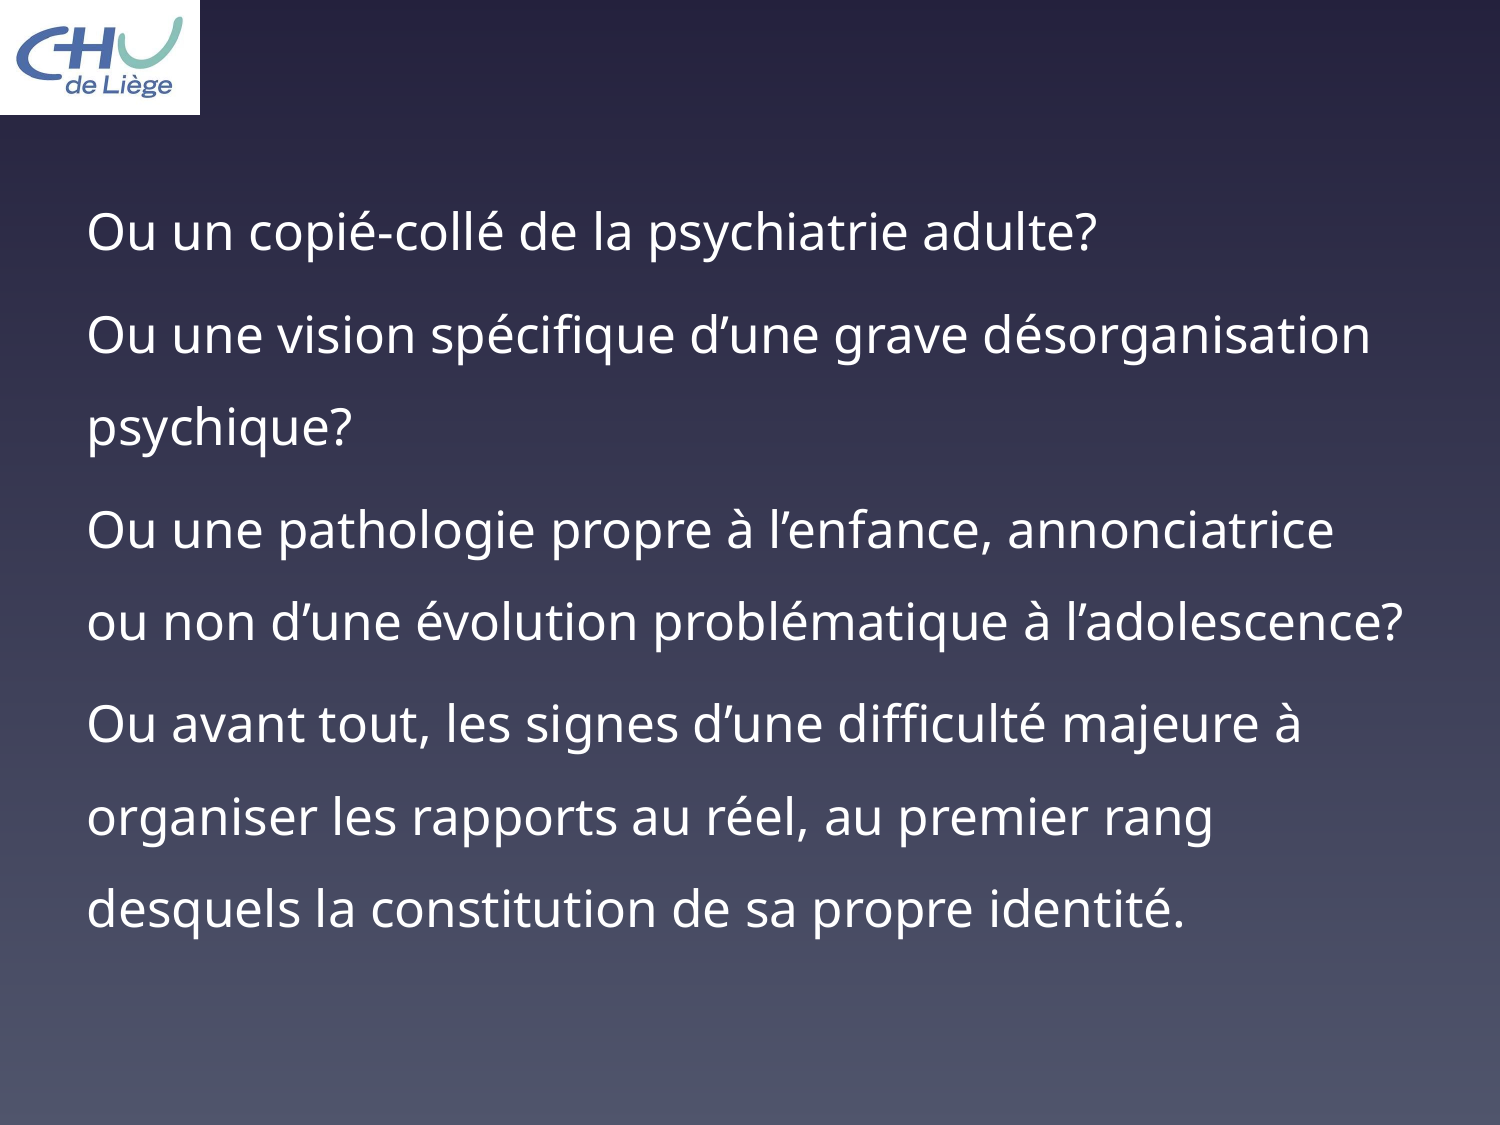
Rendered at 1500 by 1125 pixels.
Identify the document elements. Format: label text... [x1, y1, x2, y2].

list Ou un copié-collé de la psychiatrie adulte? Ou une vision spécifique d’une grave désorganisation psychique? Ou une pathologie propre à l’enfance, annonciatrice ou non d’une évolution problématique à l’adolescence? Ou avant tout, les signes d’une difficulté majeure à organiser les rapports au réel, au premier rang desquels la constitution de sa propre identité. [71, 119, 1422, 1100]
picture [0, 0, 201, 115]
